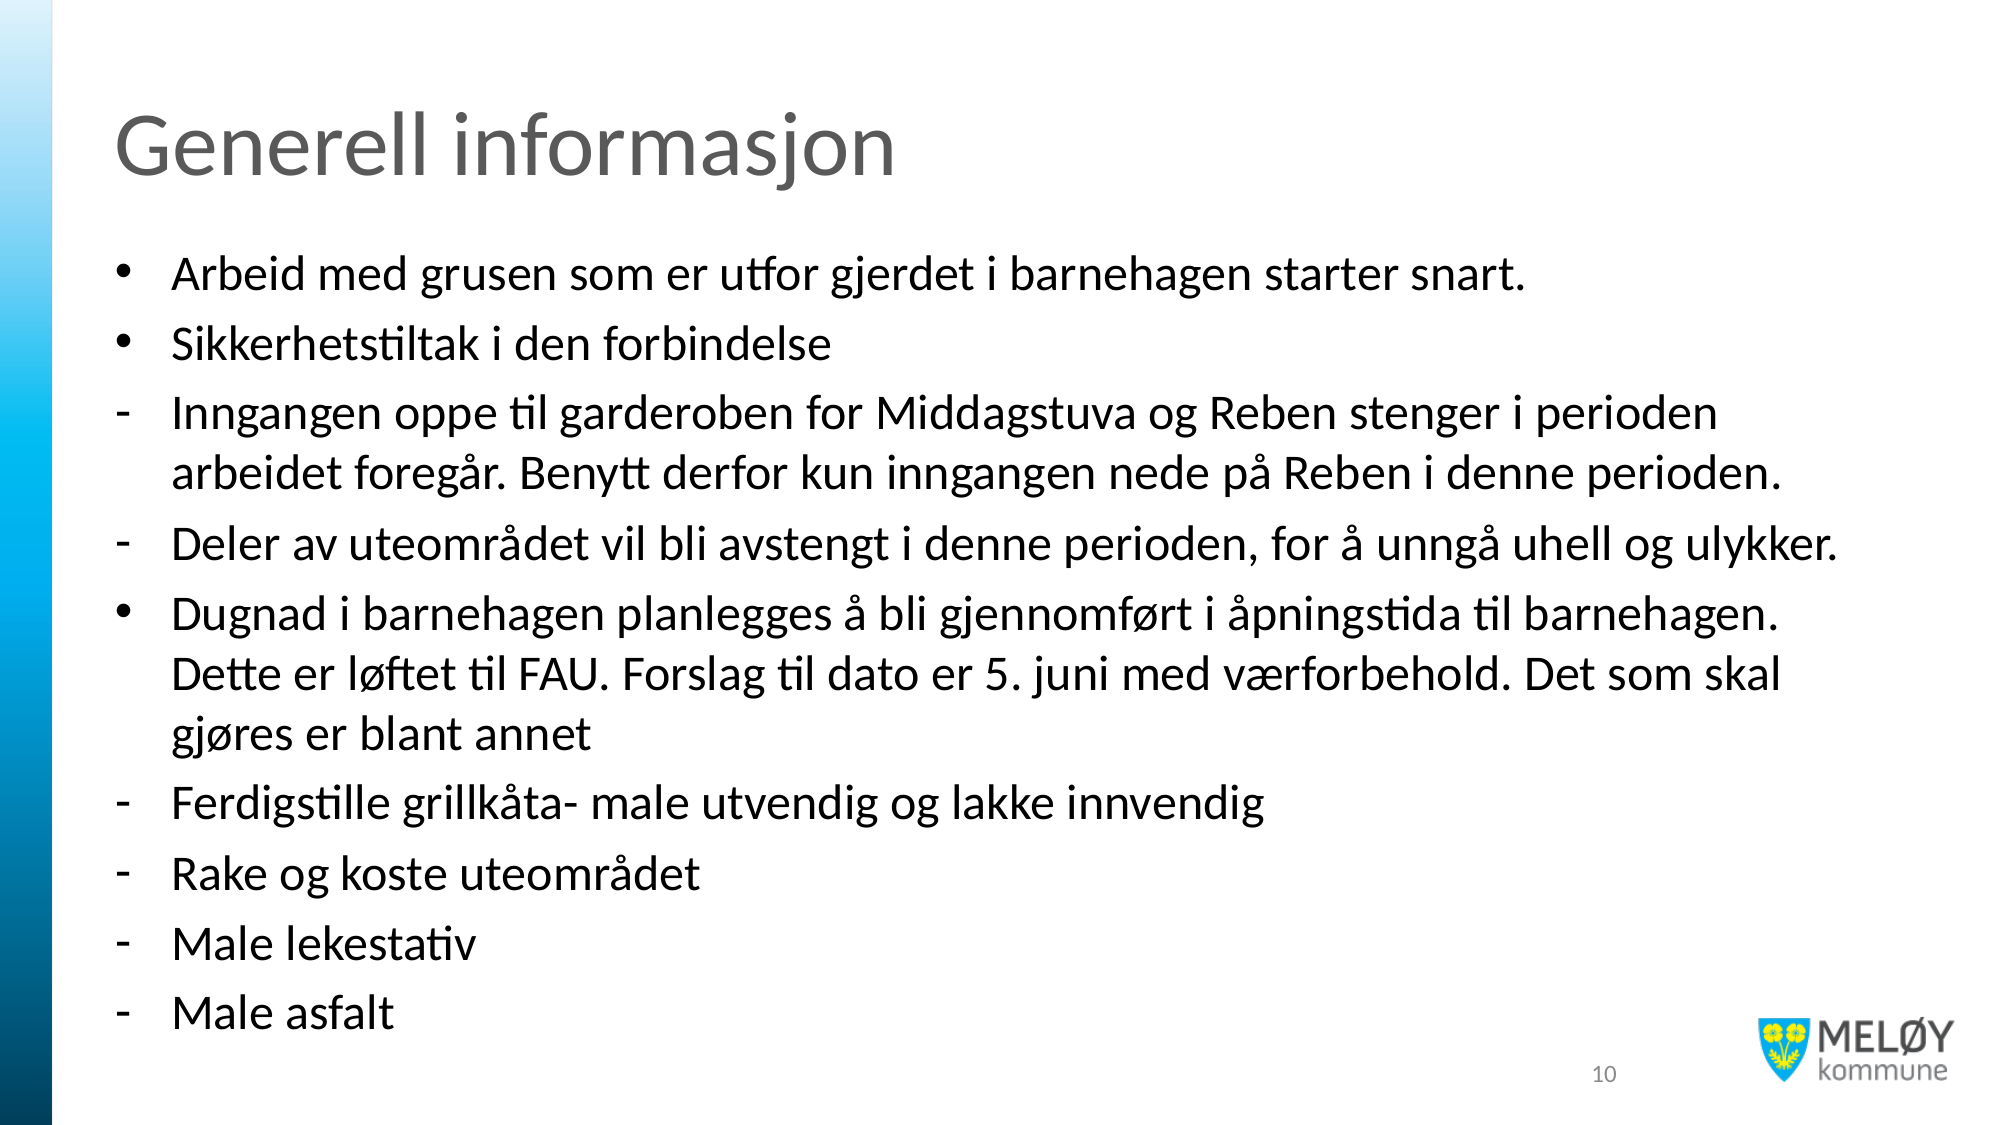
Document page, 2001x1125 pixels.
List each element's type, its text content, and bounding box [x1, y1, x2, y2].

slide_number 10 [1576, 1042, 1757, 1103]
title Generell informasjon [99, 45, 1900, 232]
list Arbeid med grusen som er utfor gjerdet i barnehagen starter snart. Sikkerhetstiltak i den forbindelse Inngangen oppe til garderoben for Middagstuva og Reben stenger i perioden arbeidet foregår. Benytt derfor kun inngangen nede på Reben i denne perioden. Deler av uteområdet vil bli avstengt i denne perioden, for å unngå uhell og ulykker. Dugnad i barnehagen planlegges å bli gjennomført i åpningstida til barnehagen. Dette er løftet til FAU. Forslag til dato er 5. juni med værforbehold. Det som skal gjøres er blant annet Ferdigstille grillkåta- male utvendig og lakke innvendig Rake og koste uteområdet Male lekestativ Male asfalt [99, 232, 1900, 885]
